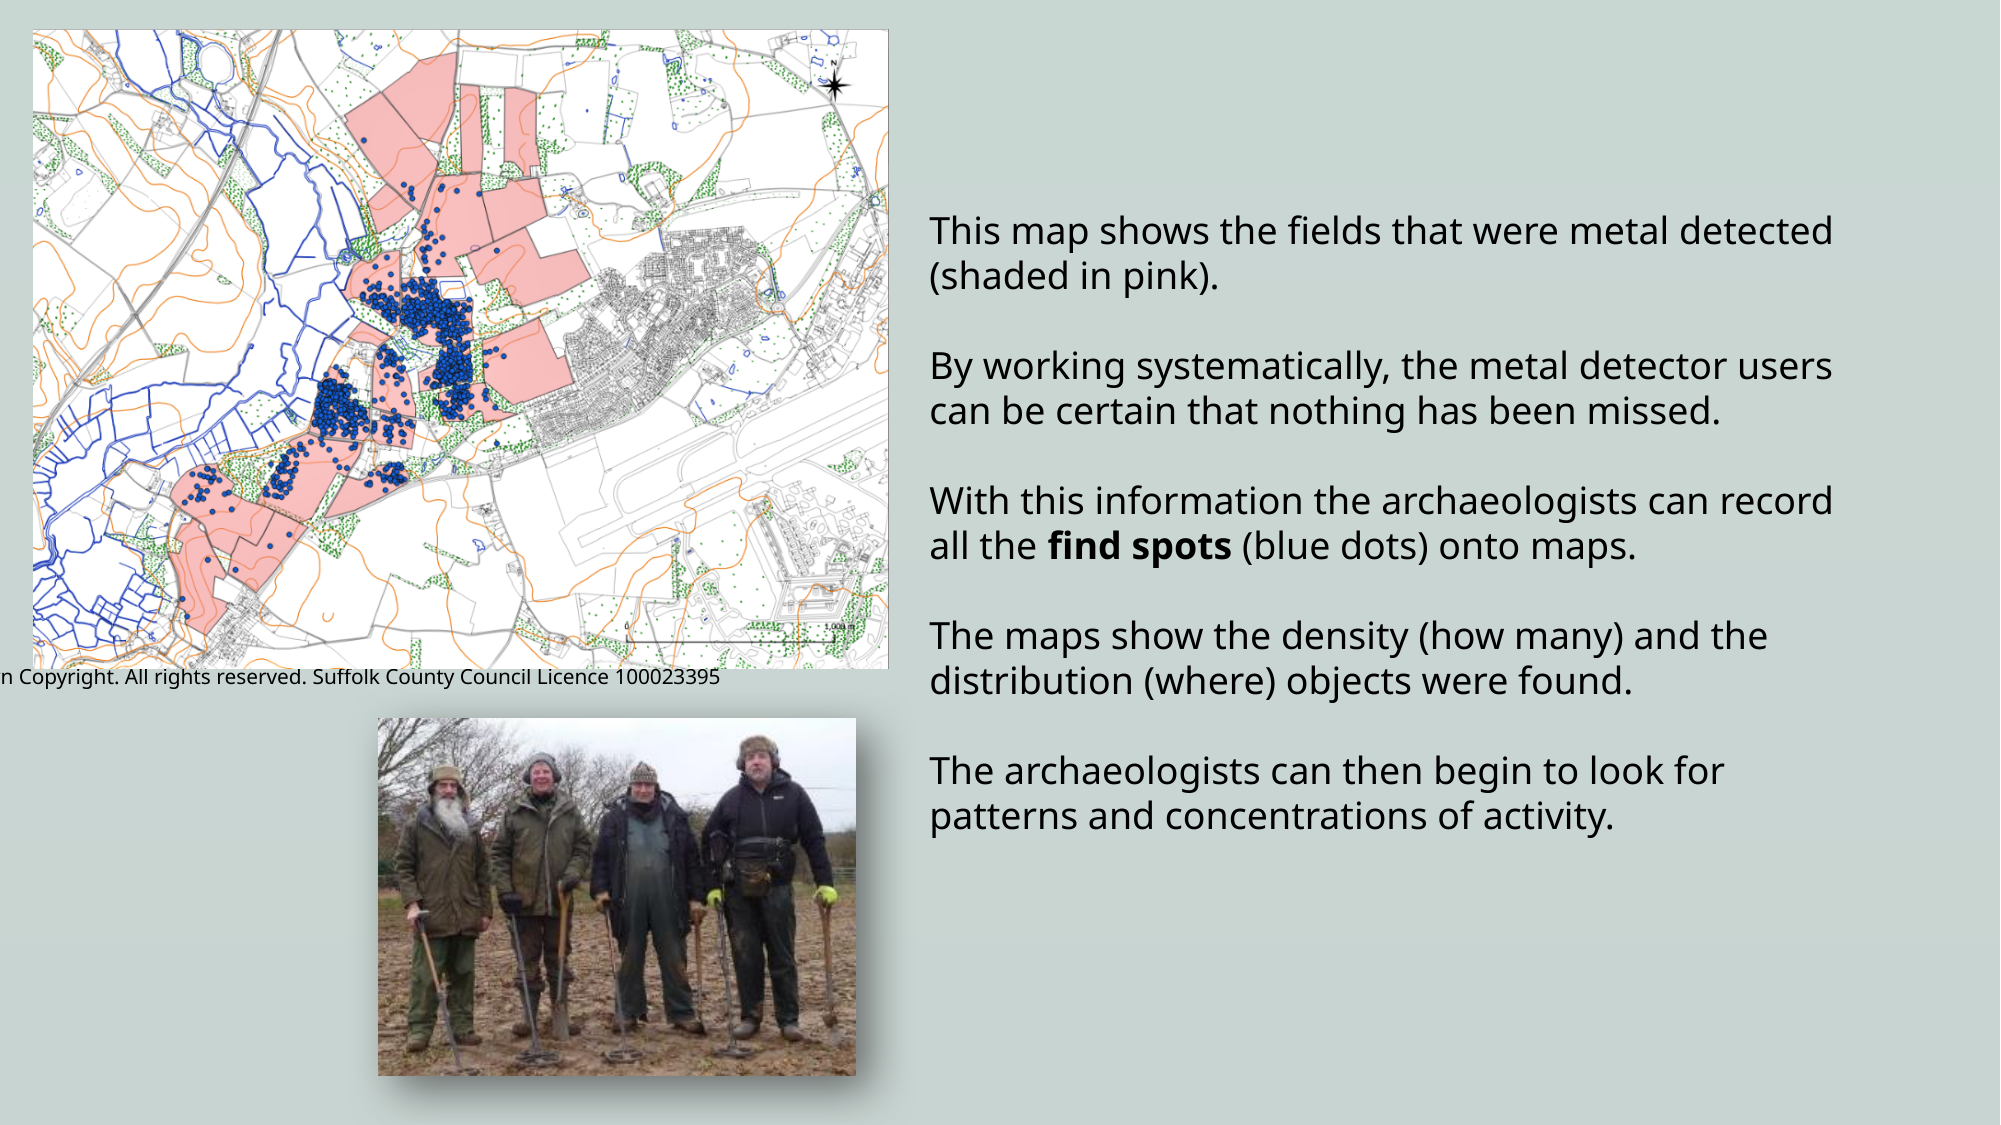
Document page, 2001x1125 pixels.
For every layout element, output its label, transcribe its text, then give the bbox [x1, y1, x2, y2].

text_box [32, 28, 890, 681]
text_box This map shows the fields that were metal detected (shaded in pink). By working systematically, the metal detector users can be certain that nothing has been missed. With this information the archaeologists can record all the find spots (blue dots) onto maps. The maps show the density (how many) and the distribution (where) objects were found. The archaeologists can then begin to look for patterns and concentrations of activity. [914, 199, 1870, 890]
picture [378, 717, 856, 1076]
